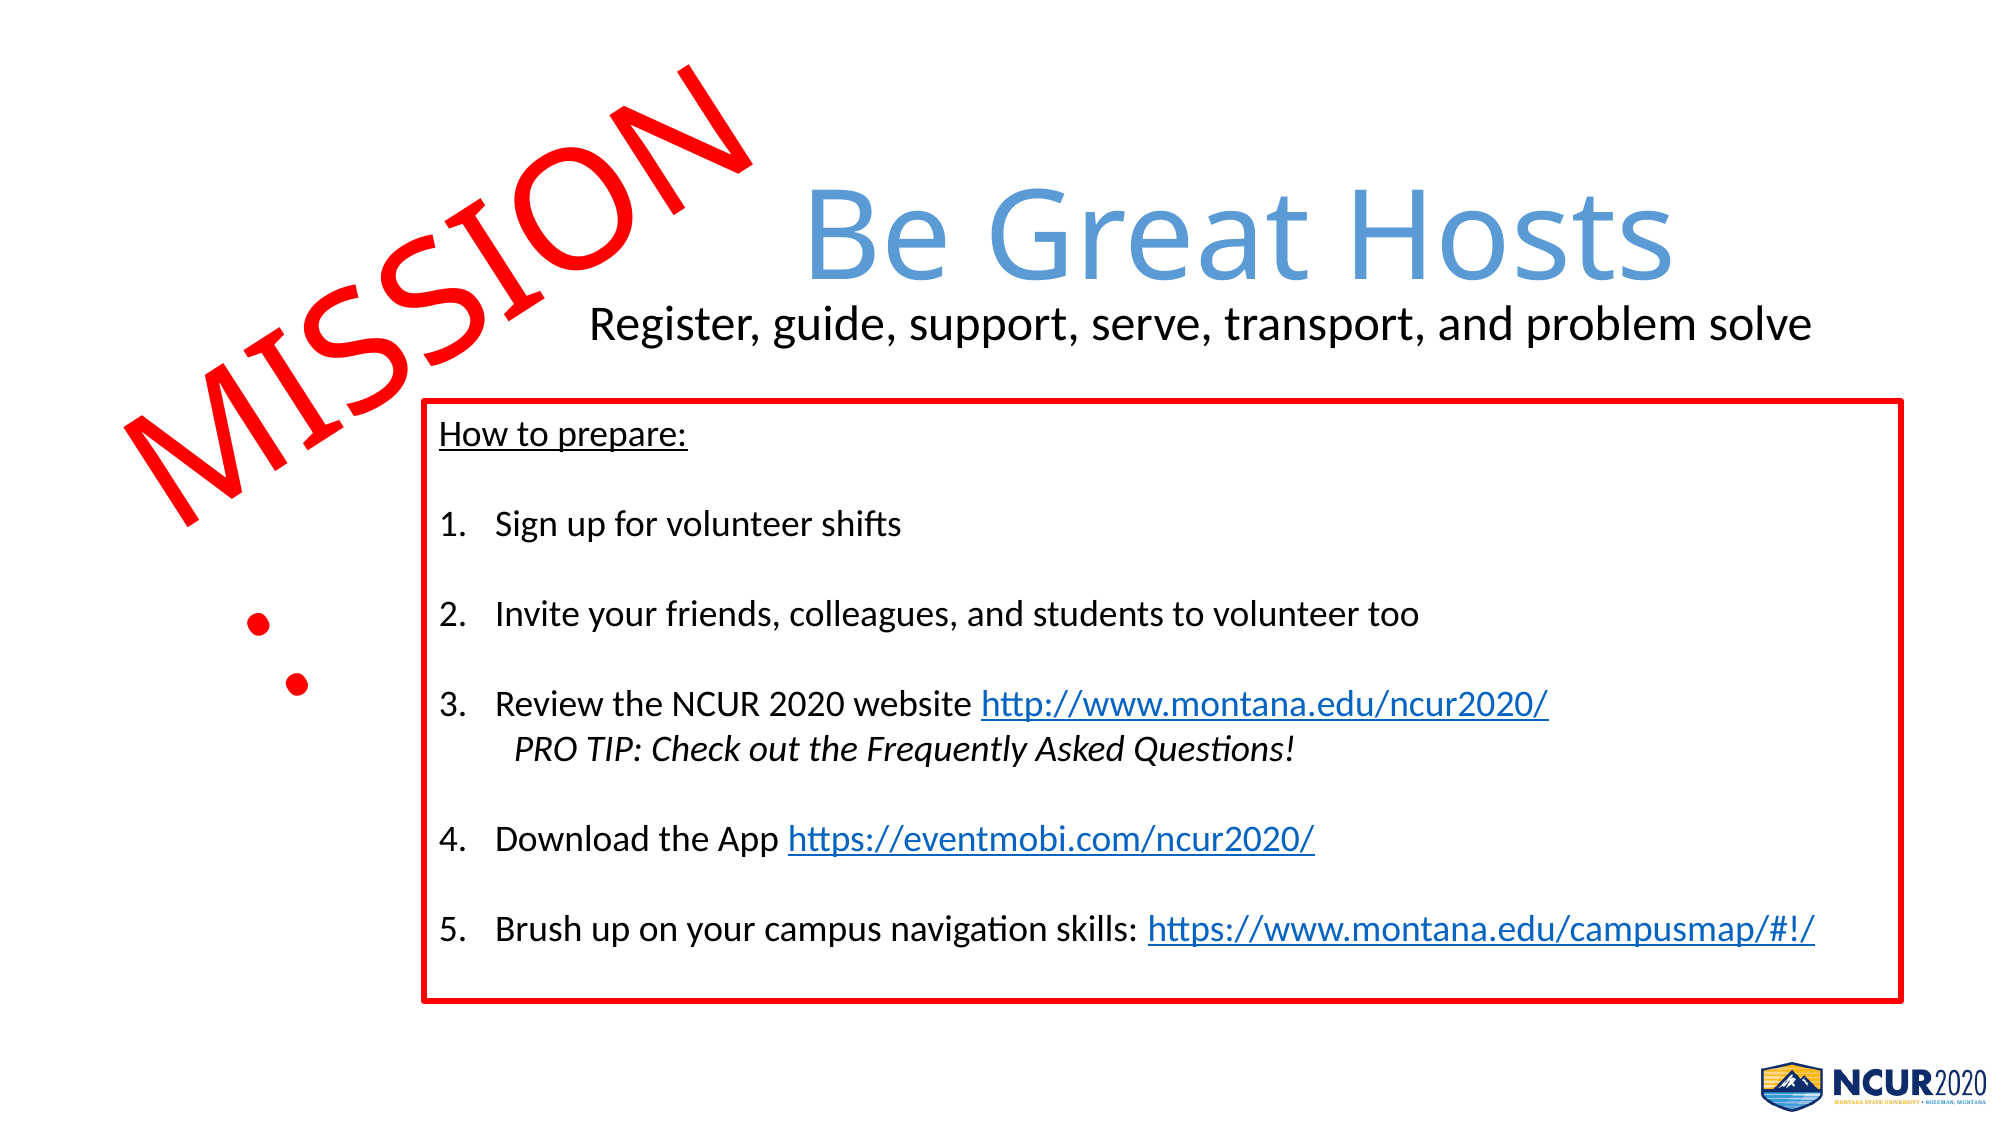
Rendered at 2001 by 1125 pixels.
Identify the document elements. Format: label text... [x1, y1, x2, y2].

text_box How to prepare: Sign up for volunteer shifts Invite your friends, colleagues, and students to volunteer too Review the NCUR 2020 website http://www.montana.edu/ncur2020/ PRO TIP: Check out the Frequently Asked Questions! Download the App https://eventmobi.com/ncur2020/ Brush up on your campus navigation skills: https://www.montana.edu/campusmap/#!/ [423, 401, 1901, 1001]
text_box MISSION: [68, 0, 913, 747]
list Register, guide, support, serve, transport, and problem solve [891, 290, 2000, 362]
title Be Great Hosts [785, 146, 1826, 315]
picture [1761, 1062, 1987, 1112]
